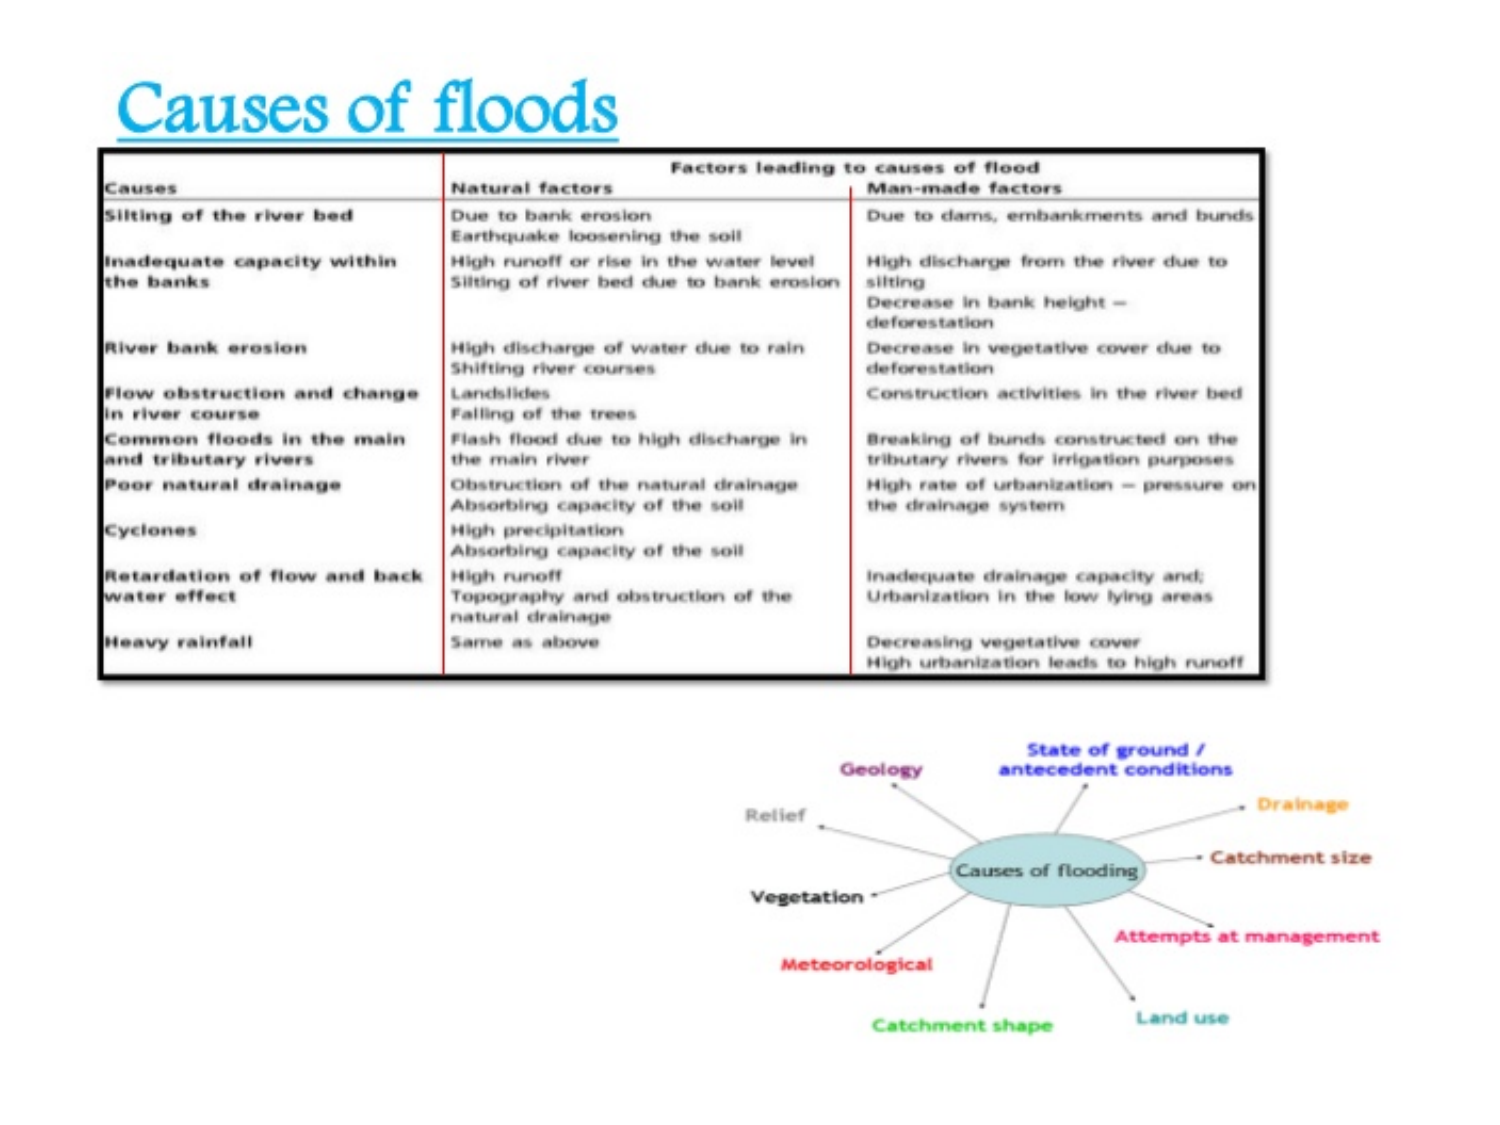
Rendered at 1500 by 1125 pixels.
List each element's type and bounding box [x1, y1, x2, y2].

picture [70, 52, 1430, 1073]
